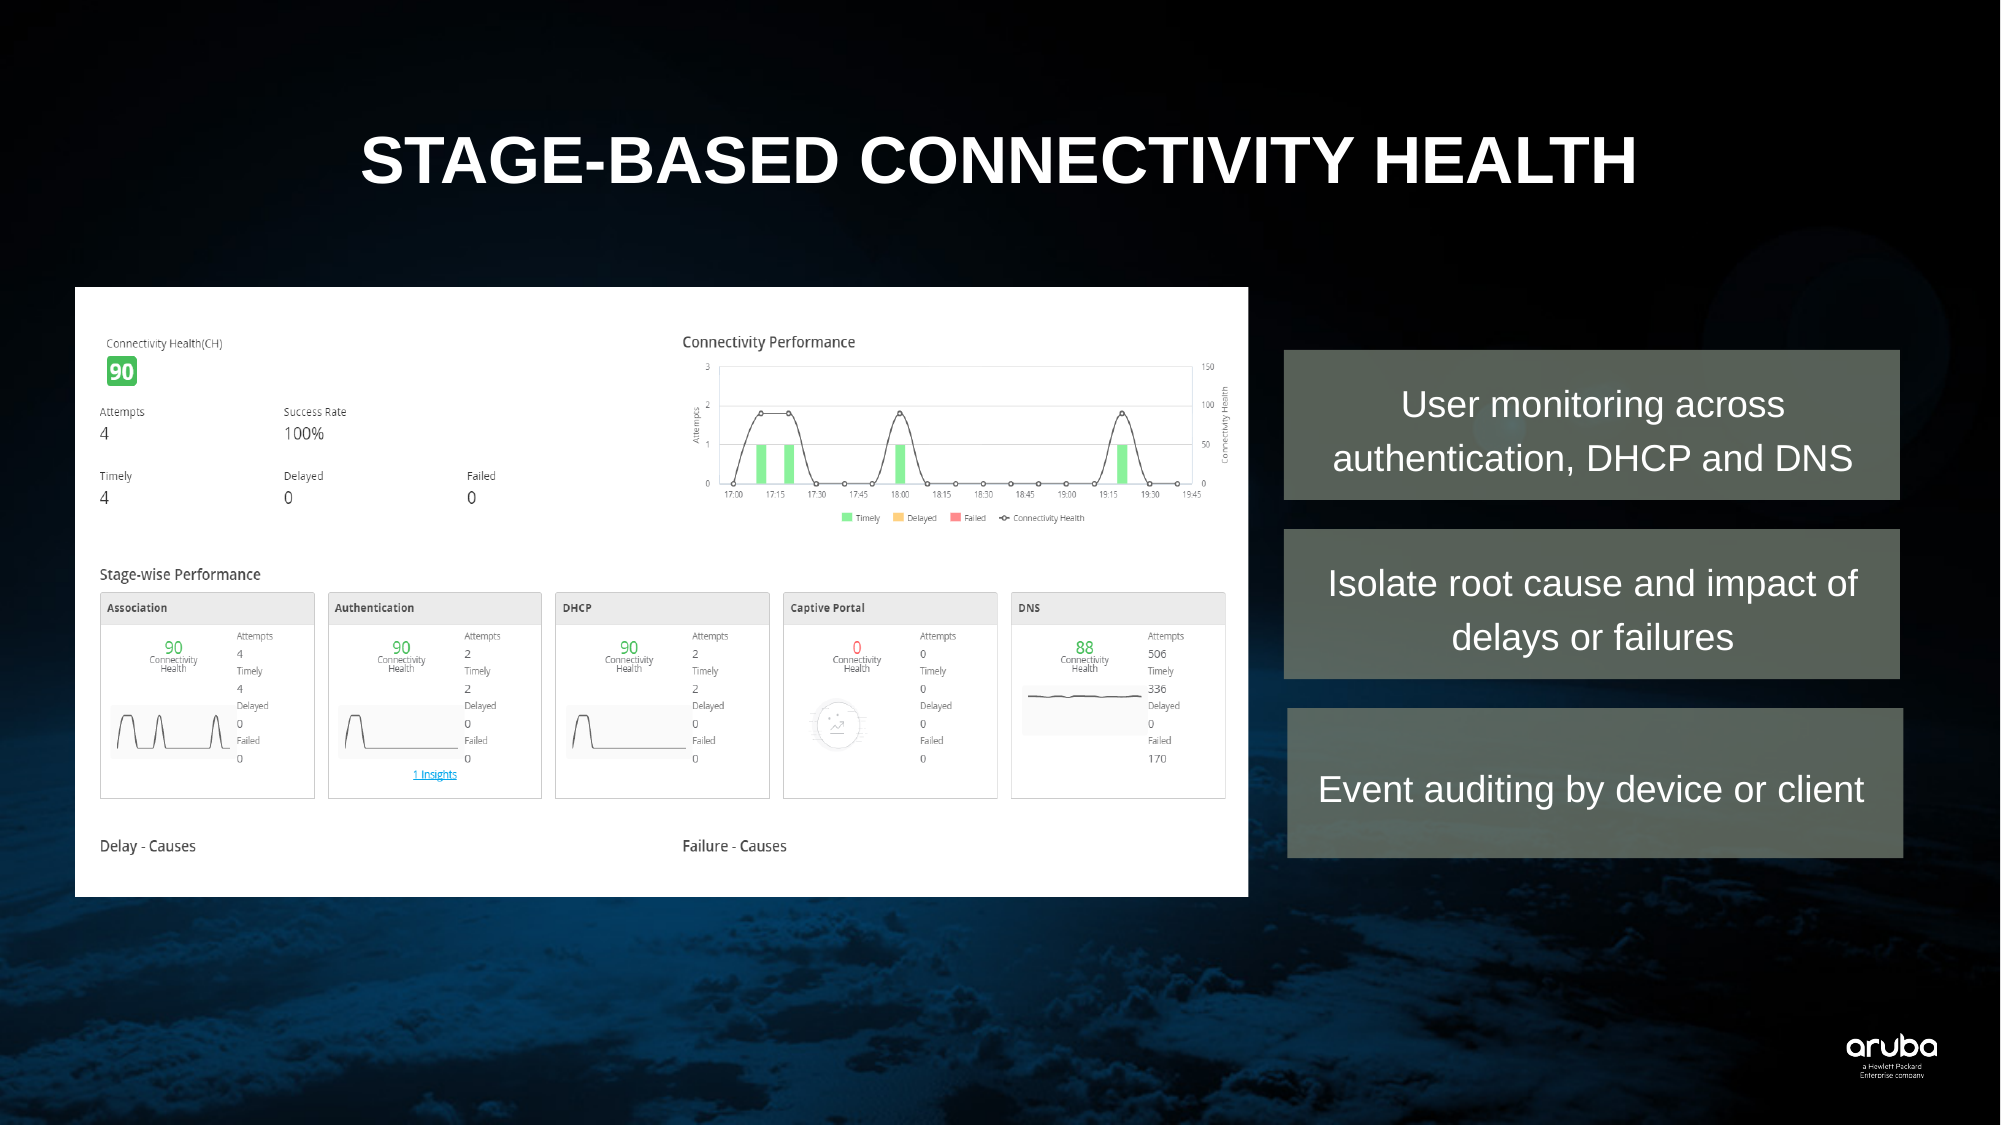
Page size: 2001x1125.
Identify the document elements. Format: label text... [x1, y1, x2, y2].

text_box Isolate root cause and impact of delays or failures [1282, 527, 1902, 681]
title STAGE-BASED CONNECTIVITY HEALTH [0, 0, 2000, 324]
picture [0, 0, 2001, 1125]
text_box Event auditing by device or client [1285, 706, 1905, 860]
text_box User monitoring across authentication, DHCP and DNS [1282, 348, 1902, 502]
